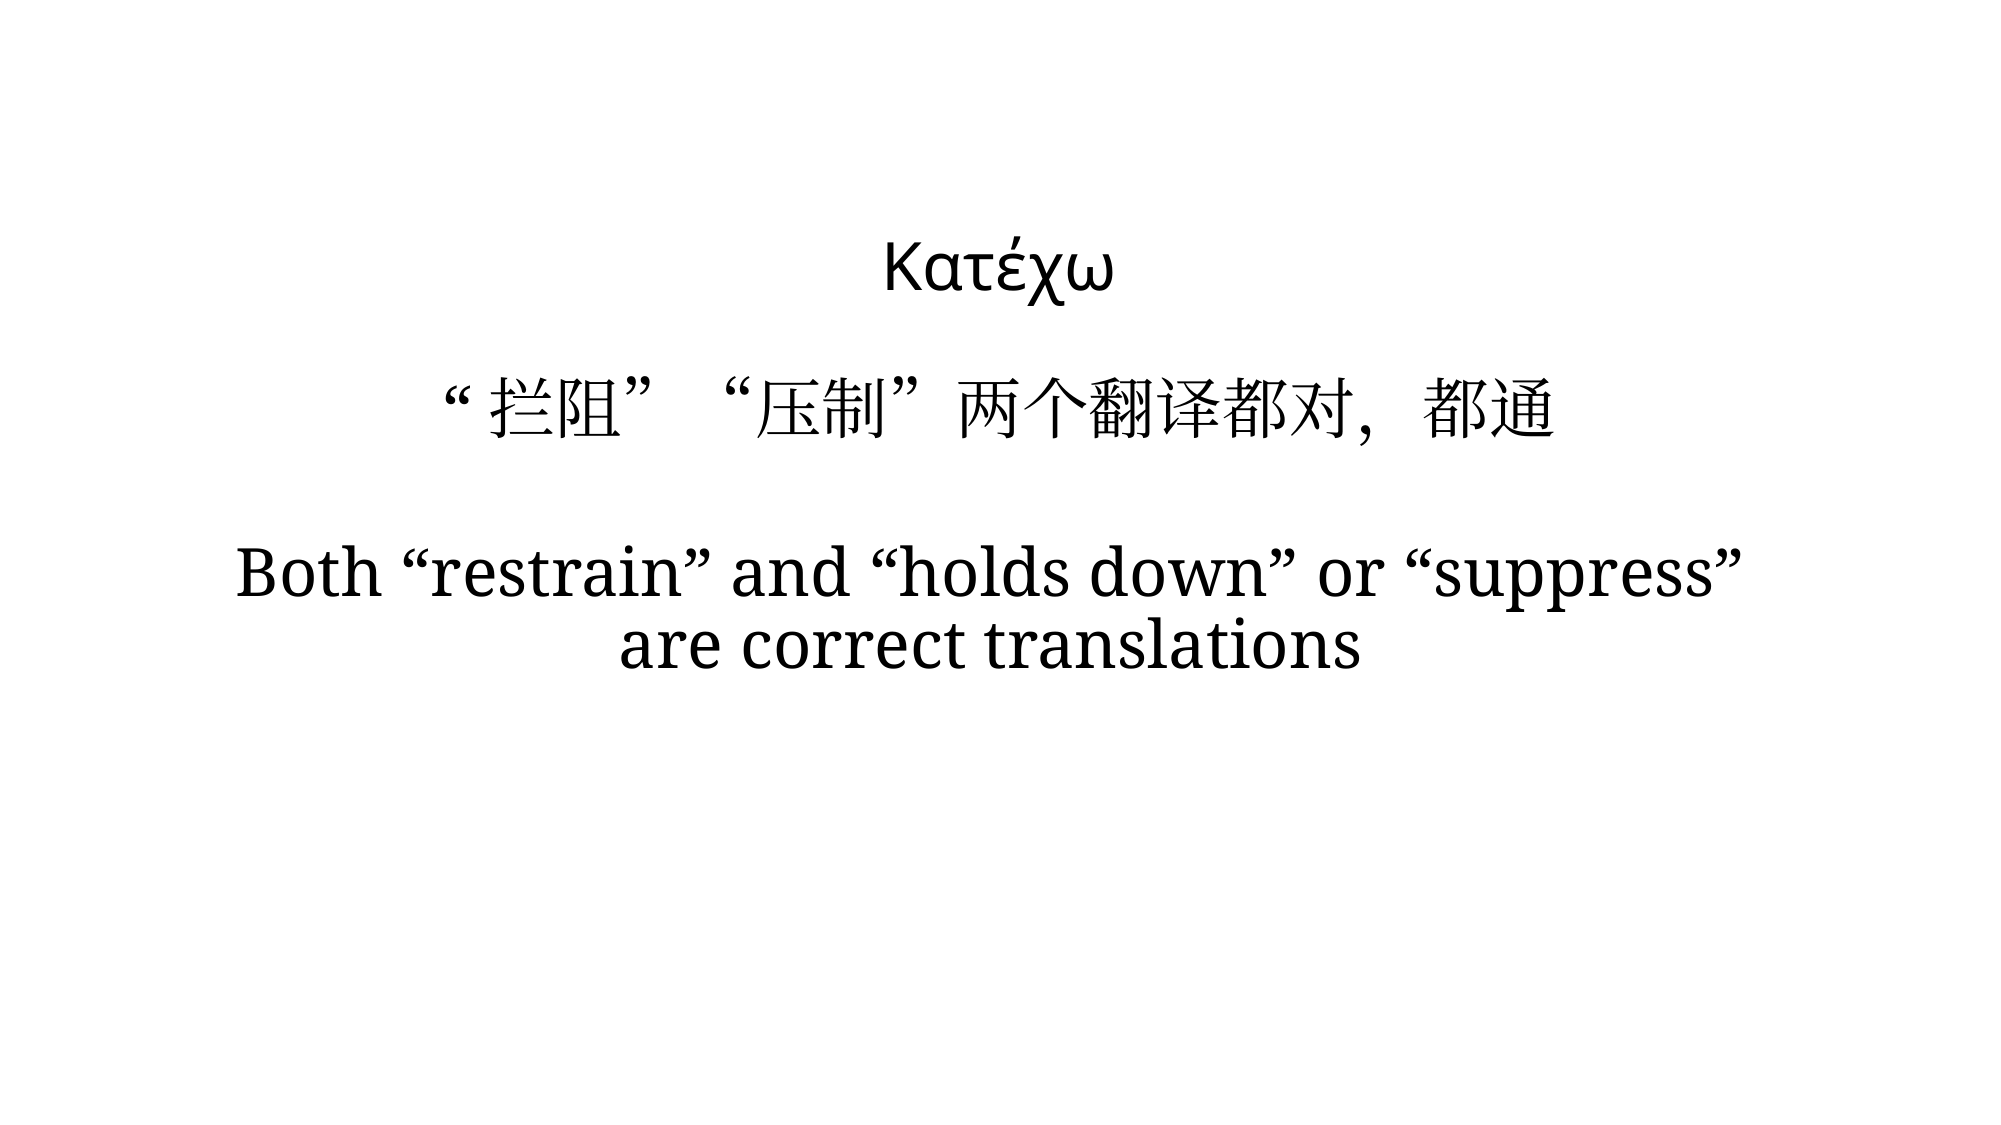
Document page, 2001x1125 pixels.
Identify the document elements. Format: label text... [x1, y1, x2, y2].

title Κατέχω “拦阻”“压制”两个翻译都对，都通 Both “restrain” and “holds down” or “suppress” are correct translations [199, 184, 1799, 690]
